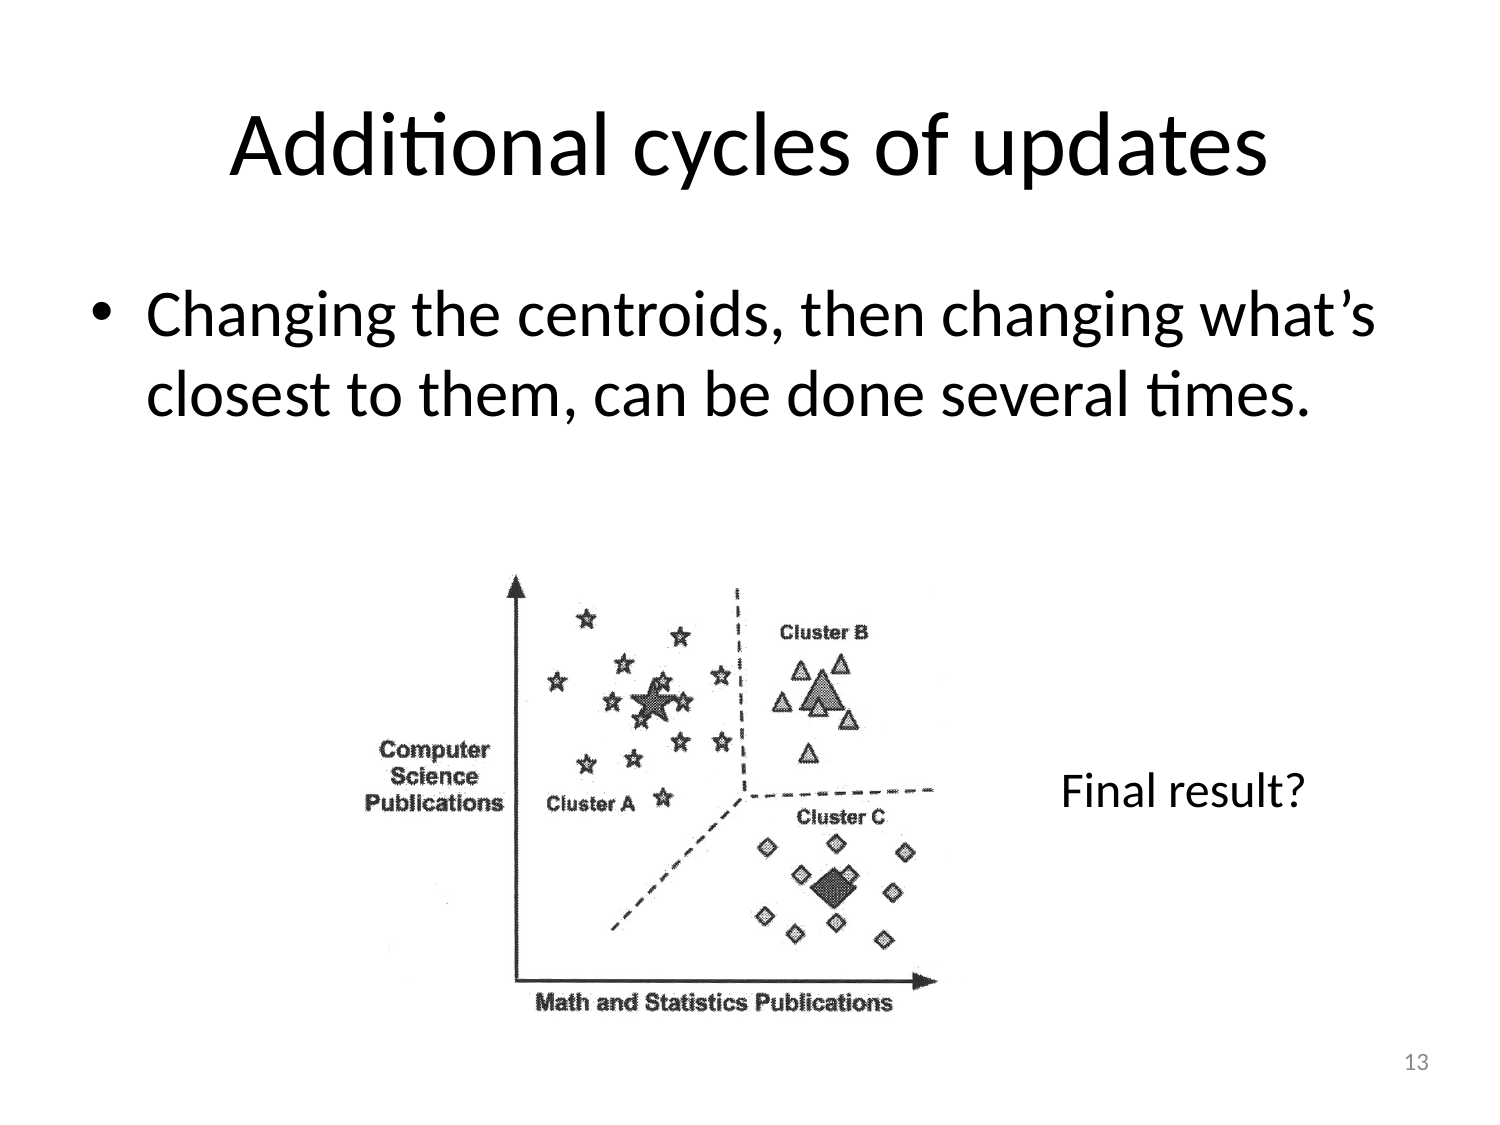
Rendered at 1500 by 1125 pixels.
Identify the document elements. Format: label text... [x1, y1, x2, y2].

title Additional cycles of updates [75, 45, 1425, 233]
list Changing the centroids, then changing what’s closest to them, can be done several times. [75, 262, 1425, 1005]
picture [356, 560, 977, 1048]
text_box Final result? [1046, 750, 1323, 826]
